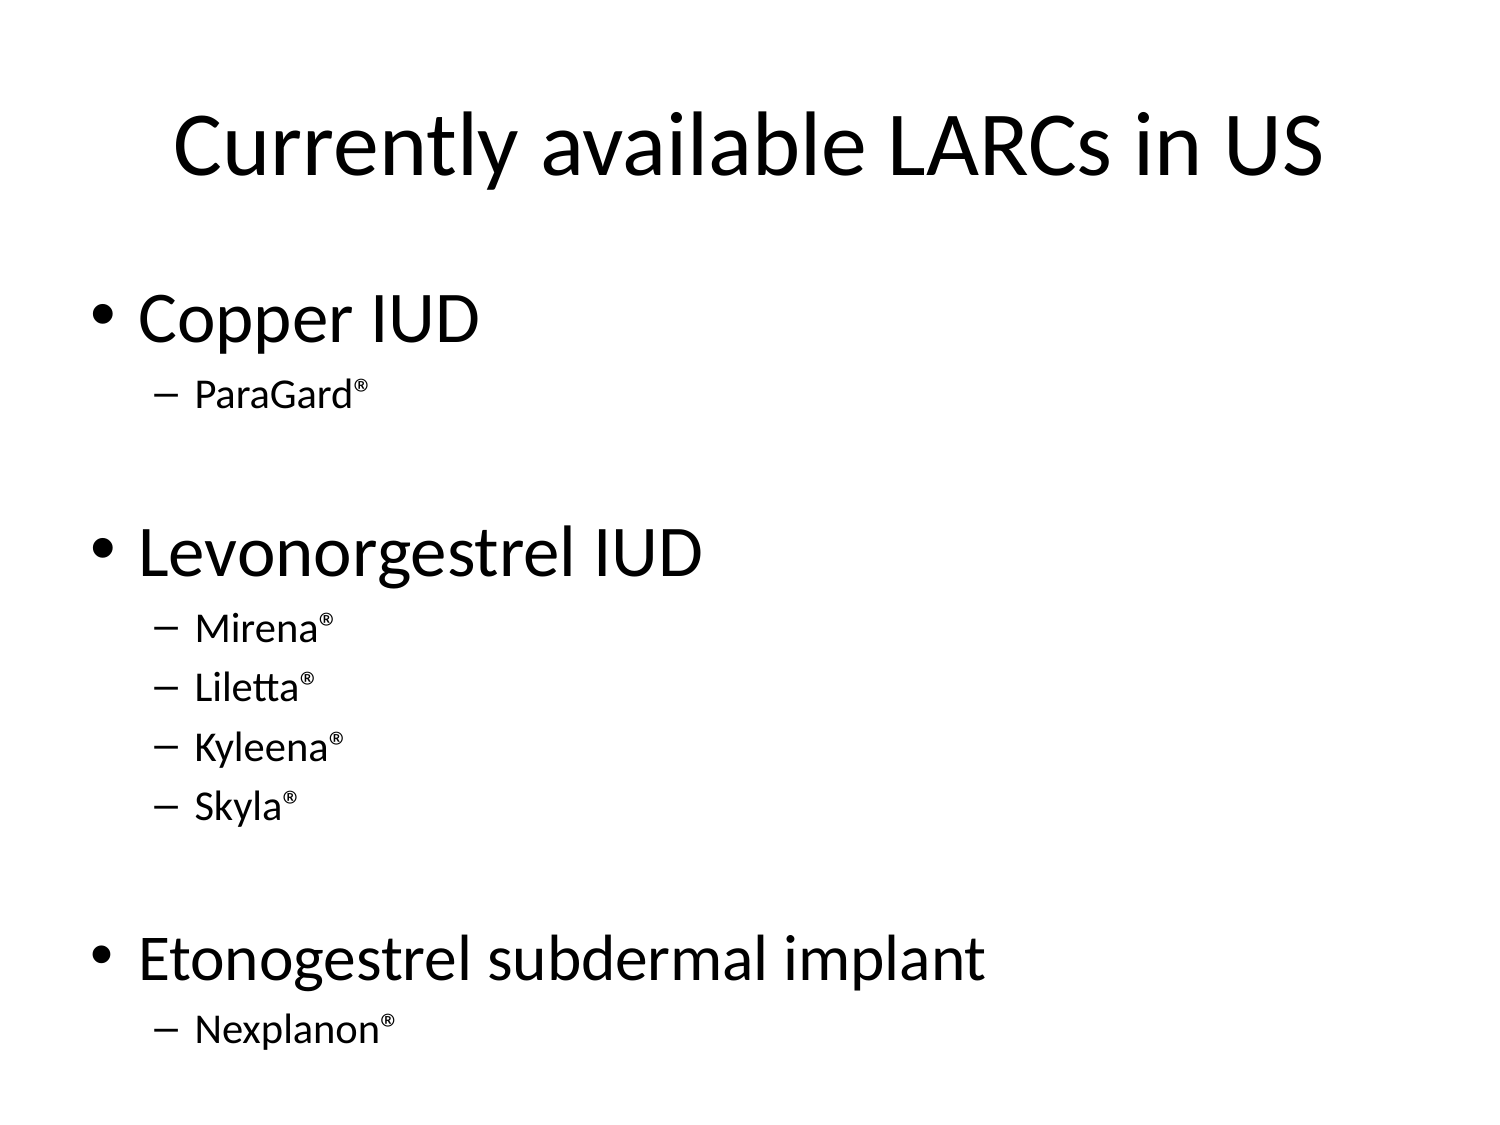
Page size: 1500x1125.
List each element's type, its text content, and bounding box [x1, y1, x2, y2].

title Currently available LARCs in US [75, 45, 1425, 233]
list Copper IUD ParaGard® Levonorgestrel IUD Mirena® Liletta® Kyleena® Skyla® Etonogestrel subdermal implant Nexplanon® [75, 262, 1425, 1063]
